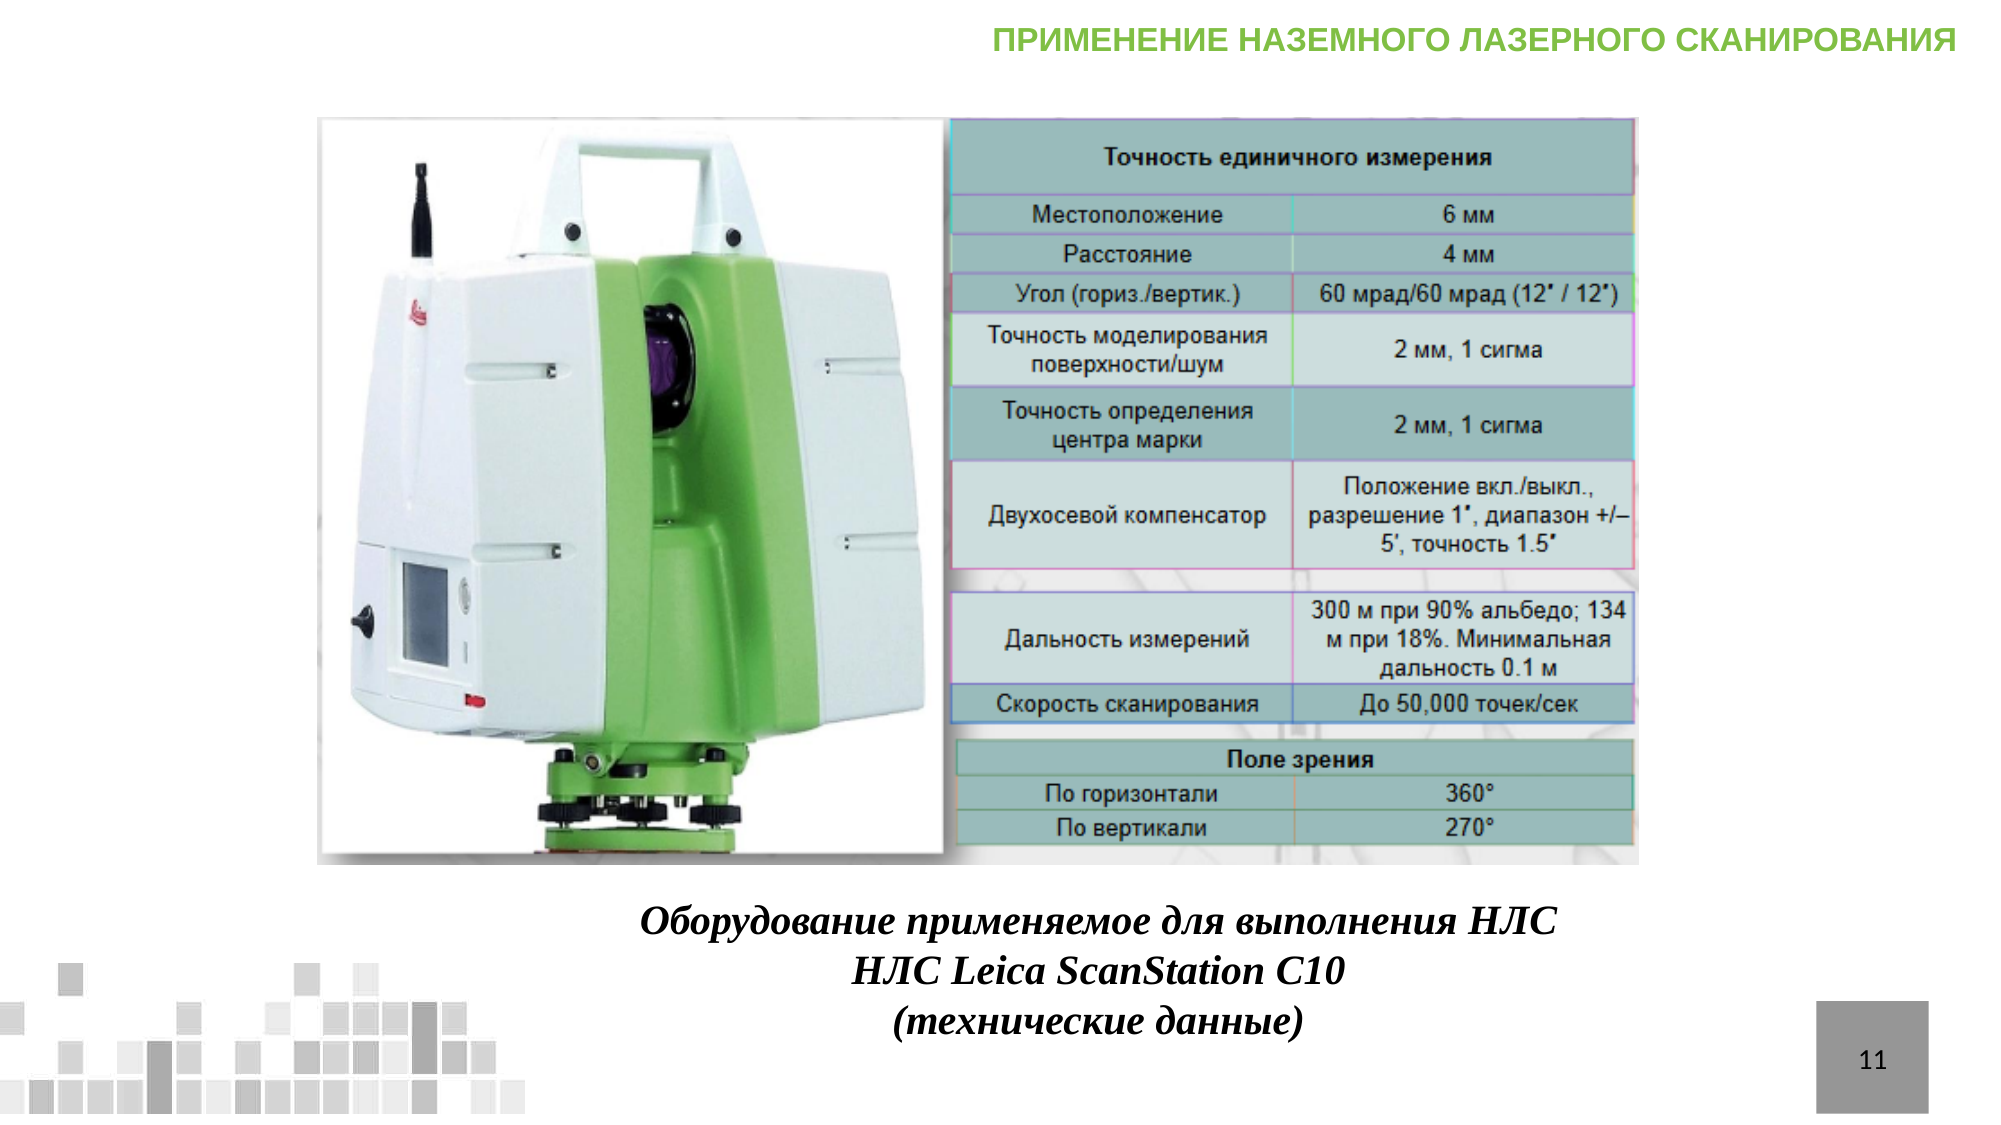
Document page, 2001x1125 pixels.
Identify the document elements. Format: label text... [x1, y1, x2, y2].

picture [0, 963, 525, 1114]
picture [316, 117, 1639, 866]
text_box Применение наземного лазерного сканирования [977, 11, 2000, 66]
text_box Оборудование применяемое для выполнения НЛС НЛС Leica ScanStation C10 (технические данные) [598, 885, 1599, 1101]
text_box 11 [1816, 1001, 1929, 1114]
